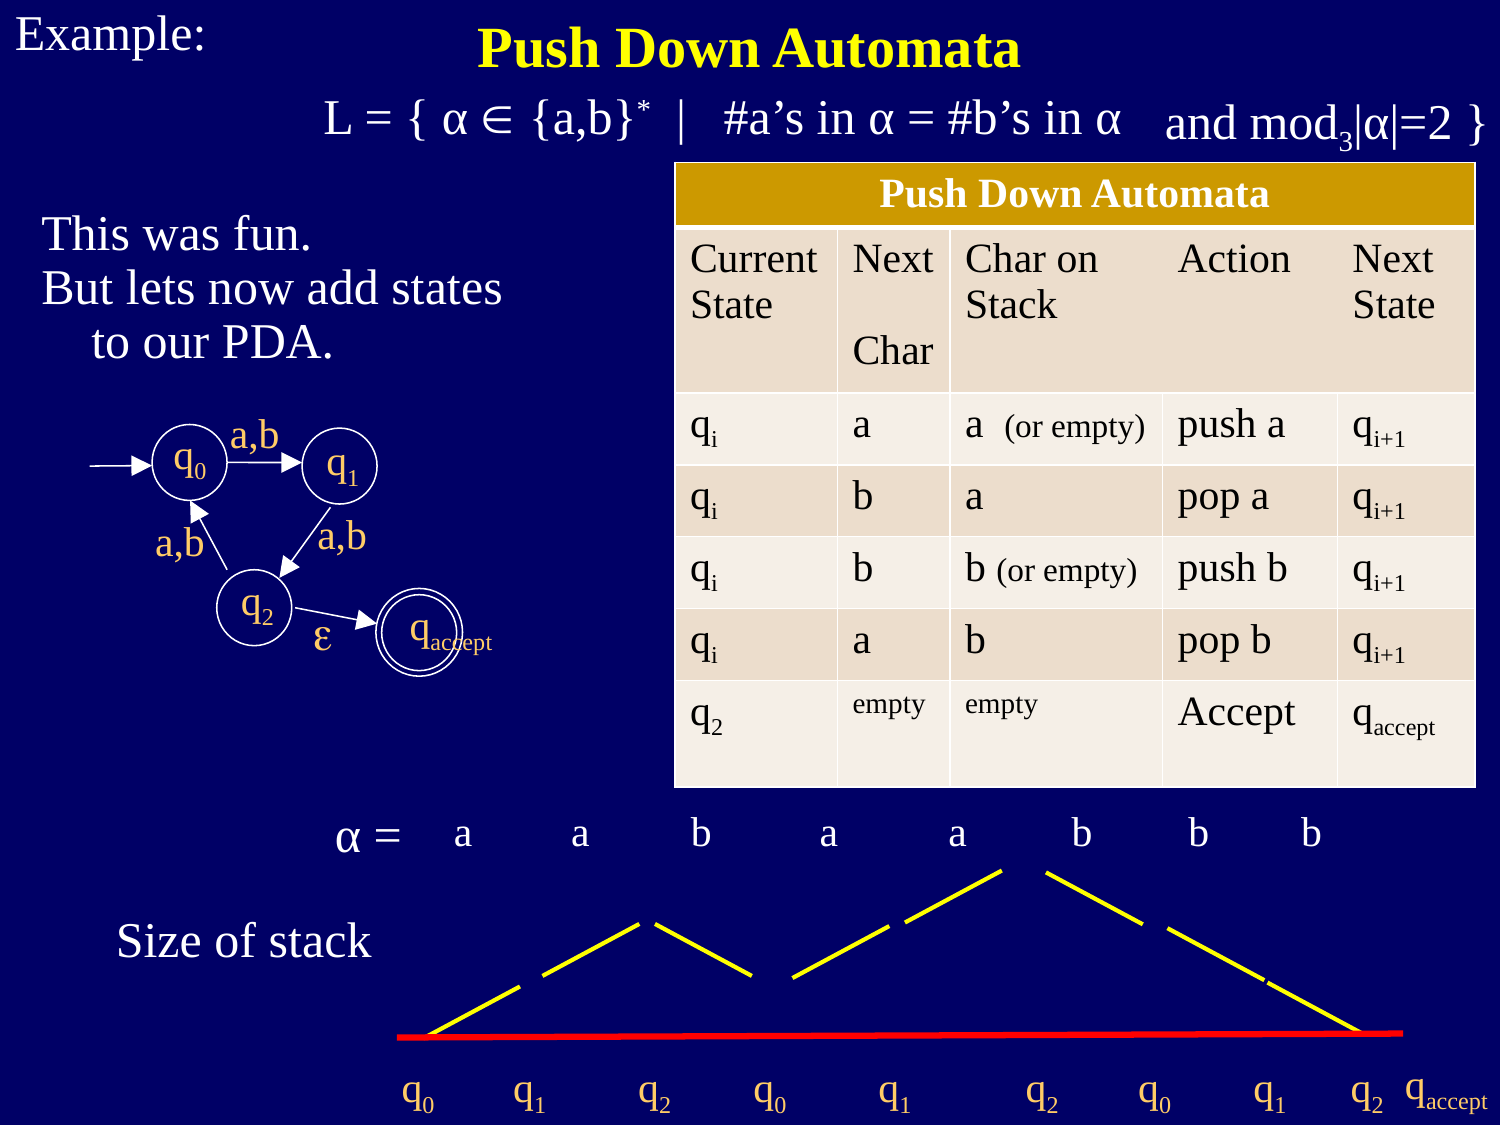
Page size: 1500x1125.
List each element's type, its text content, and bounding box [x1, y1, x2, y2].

table_cell qi+1 [1338, 537, 1474, 608]
text_box q2 [1010, 1053, 1074, 1125]
table_cell qi+1 [1338, 609, 1474, 680]
text_box q0 [738, 1053, 802, 1125]
table_cell a (or empty) [951, 394, 1162, 464]
table_cell b [838, 466, 949, 536]
table_cell q2 [676, 681, 837, 786]
text_box q2 [1335, 1053, 1399, 1125]
text_box q1 [1238, 1053, 1302, 1125]
table_cell empty [838, 681, 949, 786]
table_cell b [951, 609, 1162, 680]
table_cell Next State [1337, 230, 1474, 392]
table_cell qi [676, 466, 837, 536]
table_cell push b [1163, 537, 1337, 608]
text_box q1 [863, 1053, 927, 1125]
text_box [89, 399, 513, 677]
text_box qaccept [1390, 1050, 1500, 1122]
table_cell pop a [1163, 466, 1337, 536]
table_cell a [838, 394, 949, 464]
text_box Example: [0, 0, 249, 69]
table_cell Char on Stack [951, 230, 1162, 392]
table_cell b (or empty) [951, 537, 1162, 608]
table_cell a [838, 609, 949, 680]
table_cell qi [676, 394, 837, 464]
table_cell pop b [1163, 609, 1337, 680]
text_box Push Down Automata [112, 0, 1388, 138]
table_cell qi [676, 537, 837, 608]
text_box This was fun. But lets now add states to our PDA. [26, 199, 605, 377]
text_box L = { α  {a,b}* | #a’s in α = #b’s in α [308, 83, 1137, 153]
table_header Push Down Automata [676, 163, 1474, 225]
text_box q0 [386, 1053, 450, 1125]
table_cell empty [951, 681, 1162, 786]
table_cell b [838, 537, 949, 608]
text_box and mod3|α|=2 } [1137, 82, 1500, 160]
text_box q1 [498, 1053, 562, 1125]
table_cell qaccept [1338, 681, 1474, 786]
table_cell Action [1162, 230, 1337, 392]
table_cell qi [676, 609, 837, 680]
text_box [99, 794, 1401, 1038]
table_cell qi+1 [1338, 394, 1474, 464]
table_cell Current State [676, 230, 837, 392]
table_cell Next Char [838, 230, 949, 392]
table_cell Accept [1163, 681, 1337, 786]
text_box q0 [1123, 1053, 1187, 1125]
table_cell a [951, 466, 1162, 536]
table_cell push a [1163, 394, 1337, 464]
table_cell qi+1 [1338, 466, 1474, 536]
text_box q2 [623, 1053, 687, 1125]
